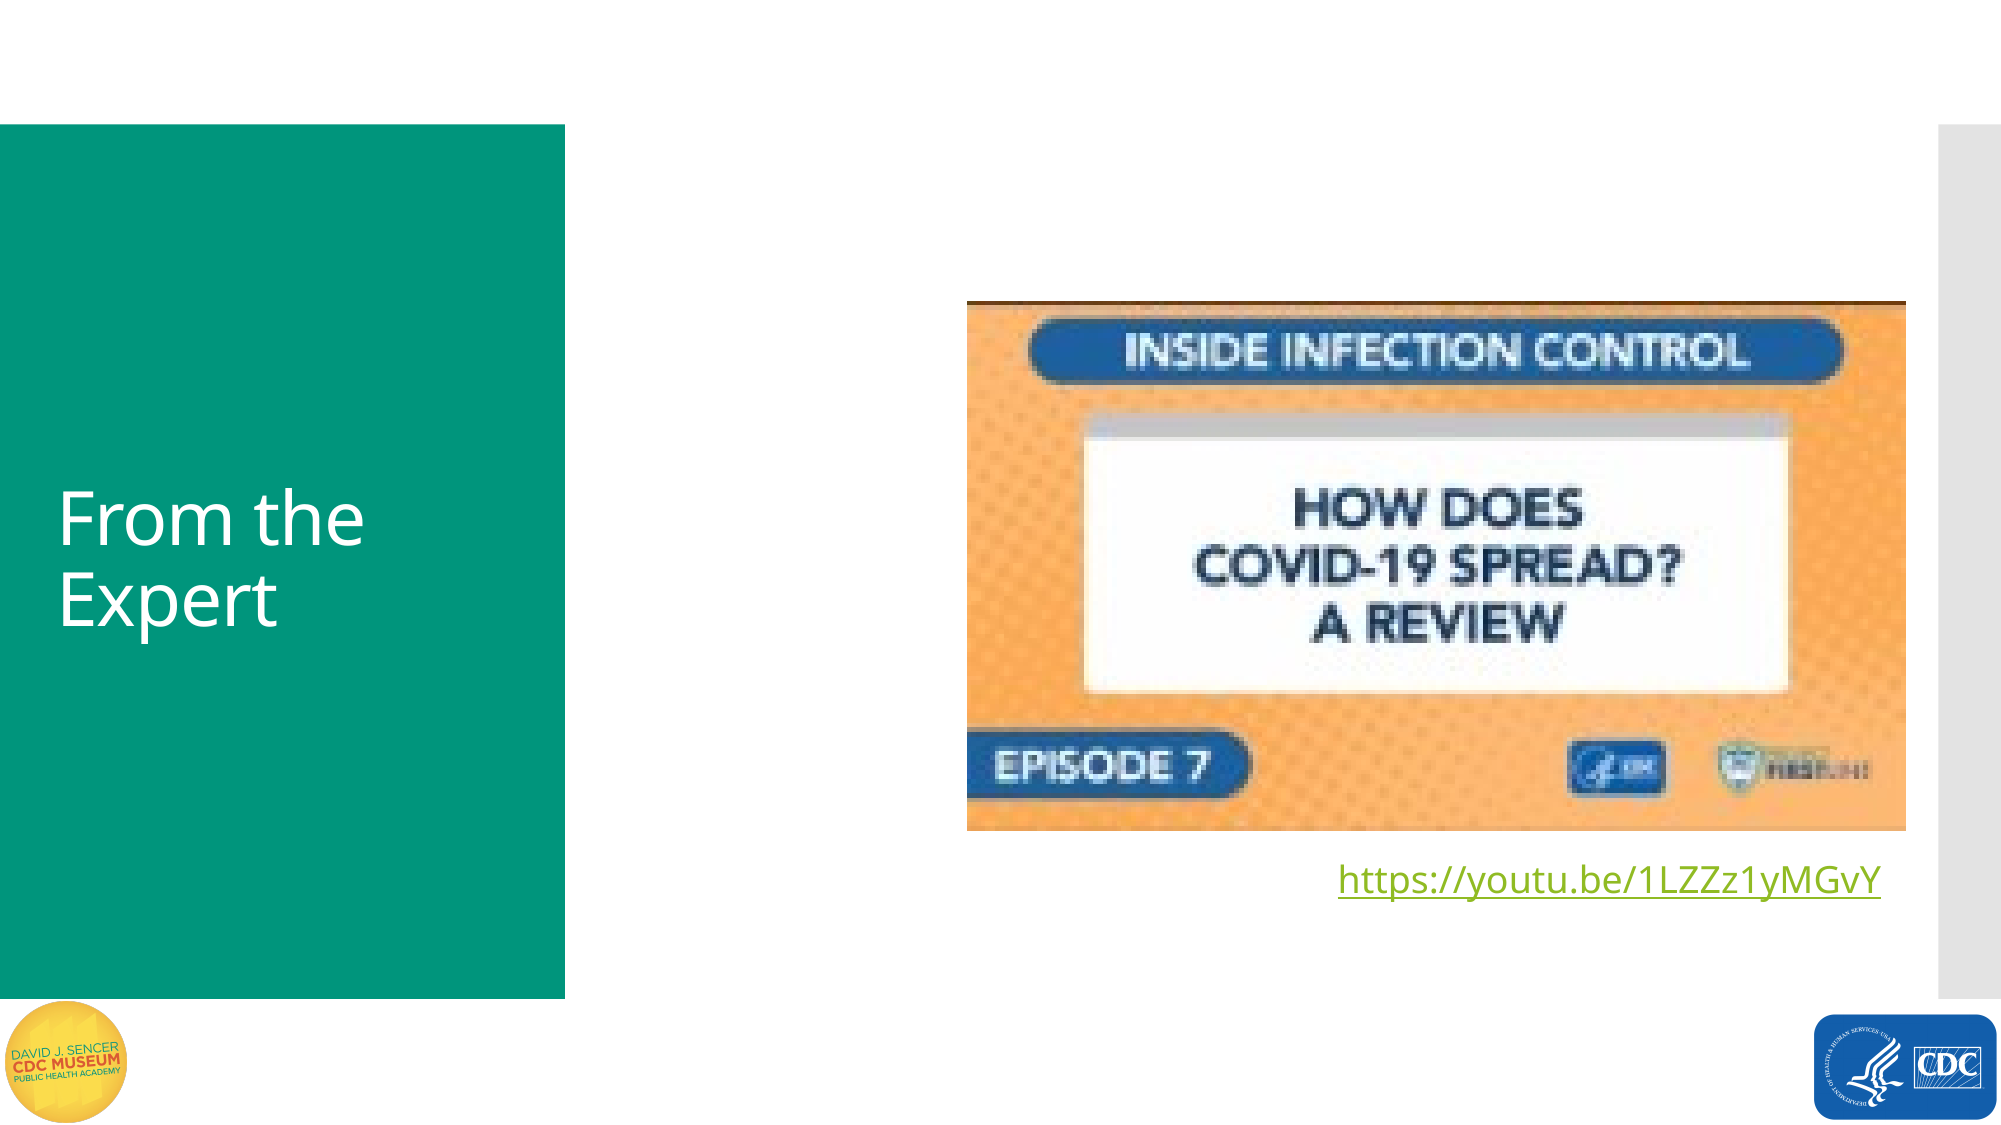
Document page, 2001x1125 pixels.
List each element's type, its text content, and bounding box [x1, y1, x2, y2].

picture [4, 1001, 127, 1123]
list https://youtu.be/1LZZz1yMGvY [1322, 841, 1907, 919]
title From the Expert [41, 184, 525, 940]
picture [1801, 1006, 2000, 1125]
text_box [966, 300, 1907, 832]
